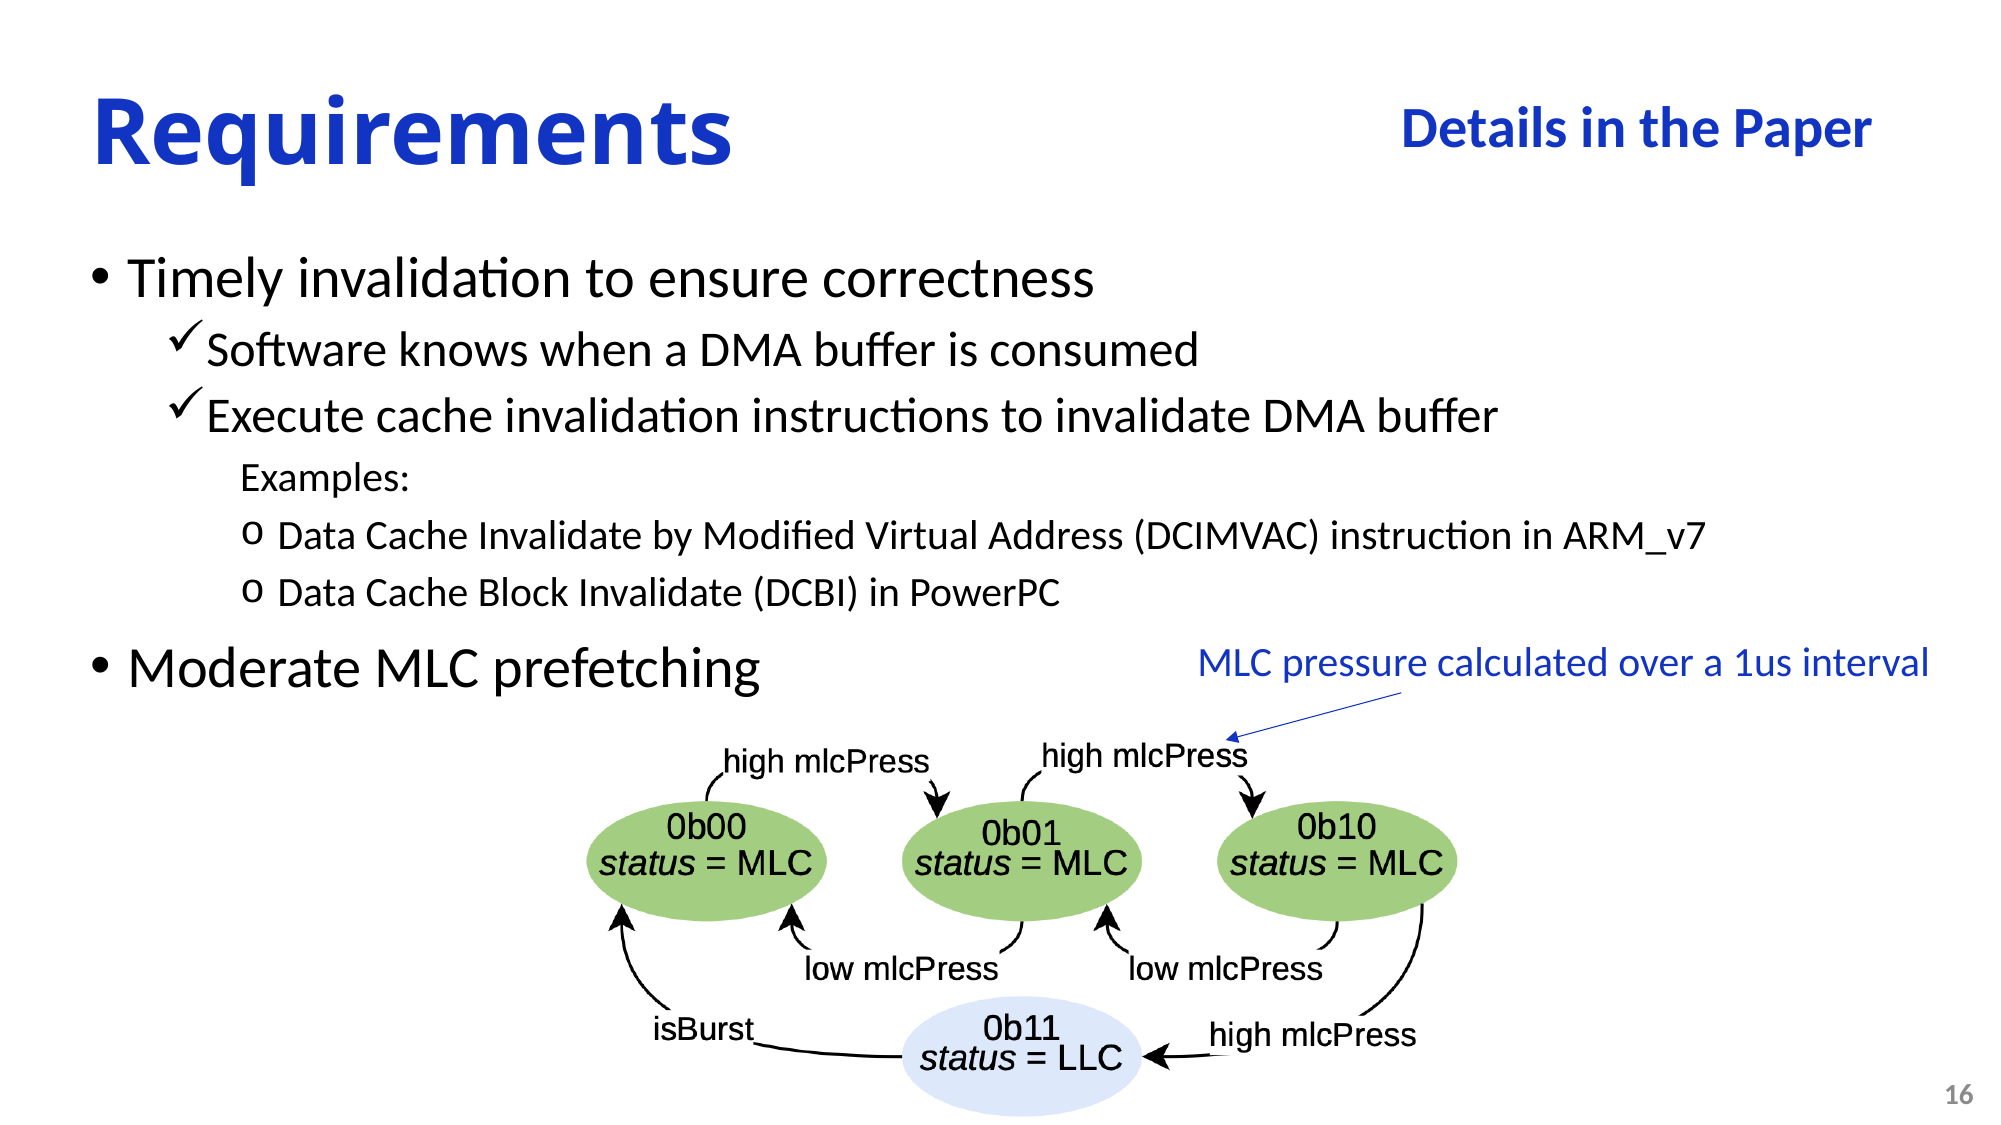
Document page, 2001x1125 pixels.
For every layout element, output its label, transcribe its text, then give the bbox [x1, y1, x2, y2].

slide_number 16 [1857, 1063, 1996, 1124]
title Requirements [75, 59, 1950, 210]
text_box Details in the Paper [1387, 81, 1889, 167]
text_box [1225, 692, 1402, 741]
picture [567, 722, 1458, 1125]
text_box MLC pressure calculated over a 1us interval [1182, 627, 1946, 693]
list Timely invalidation to ensure correctness Software knows when a DMA buffer is consumed Execute cache invalidation instructions to invalidate DMA buffer Examples: Data Cache Invalidate by Modified Virtual Address (DCIMVAC) instruction in ARM_v7 Data Cache Block Invalidate (DCBI) in PowerPC Moderate MLC prefetching [75, 239, 1950, 1065]
